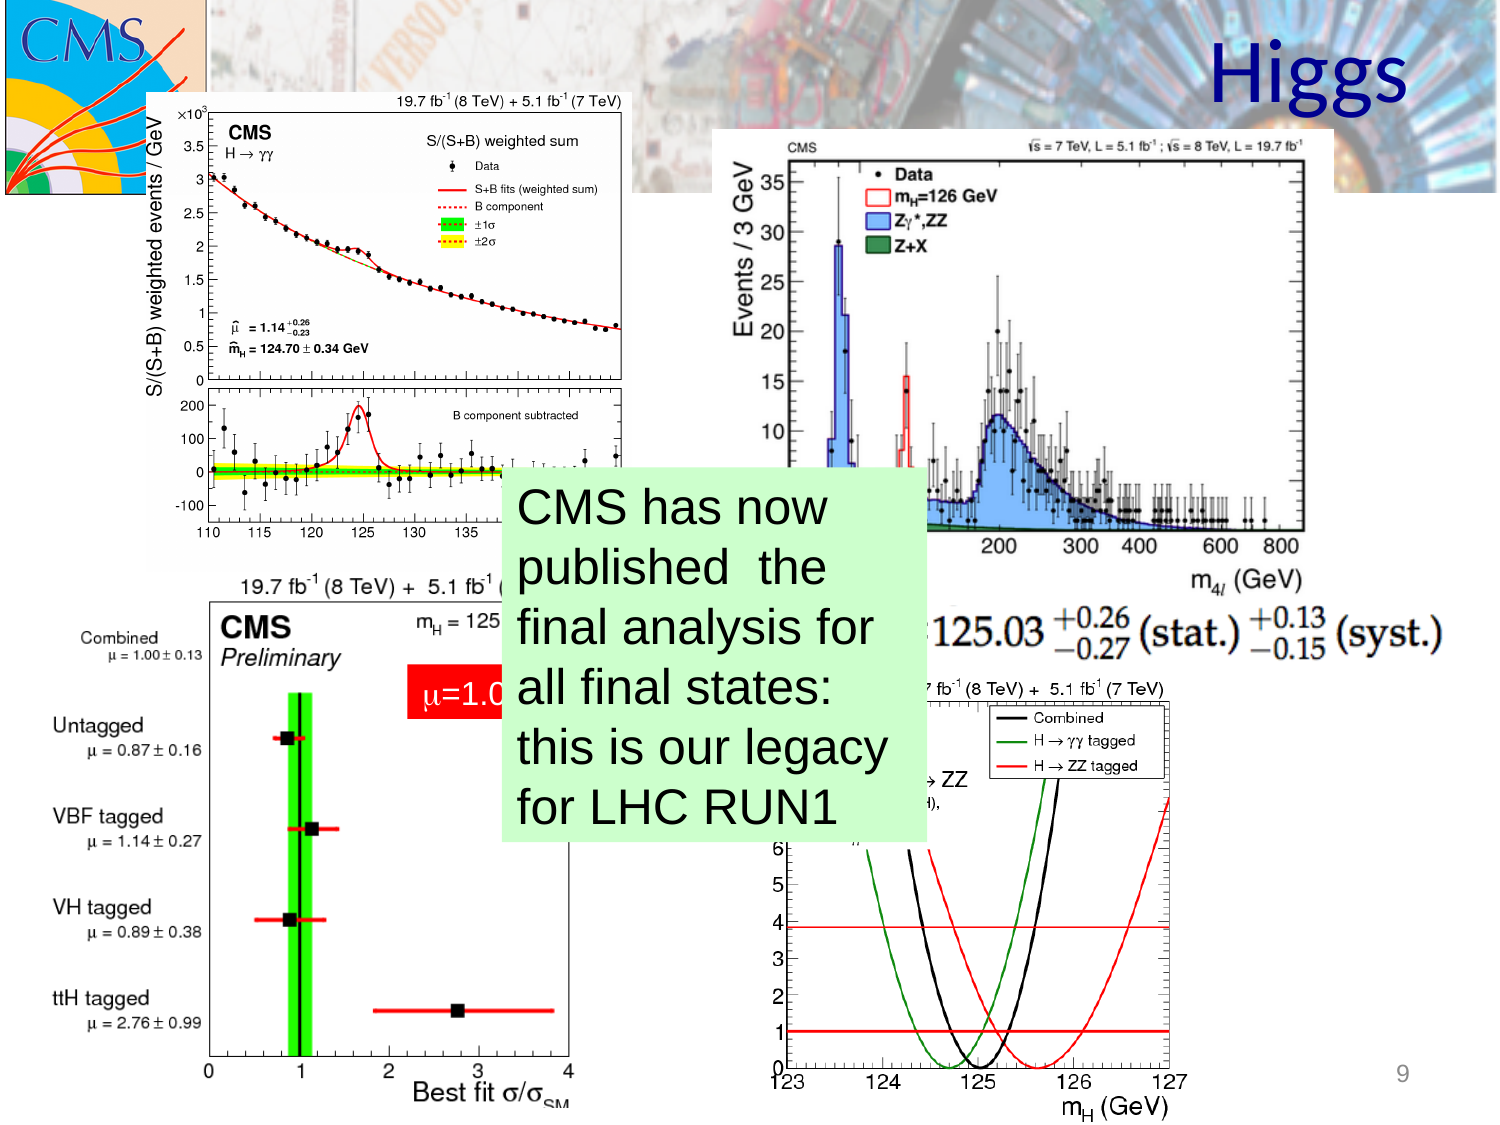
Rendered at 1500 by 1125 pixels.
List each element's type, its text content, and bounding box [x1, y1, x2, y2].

picture [0, 0, 1500, 1125]
picture [119, 54, 135, 62]
slide_number 9 [1196, 1042, 1425, 1103]
title Higgs [206, 0, 1425, 160]
text_box CMS has now published the final analysis for all final states: this is our legacy for LHC RUN1 [602, 467, 927, 843]
picture [22, 18, 58, 62]
